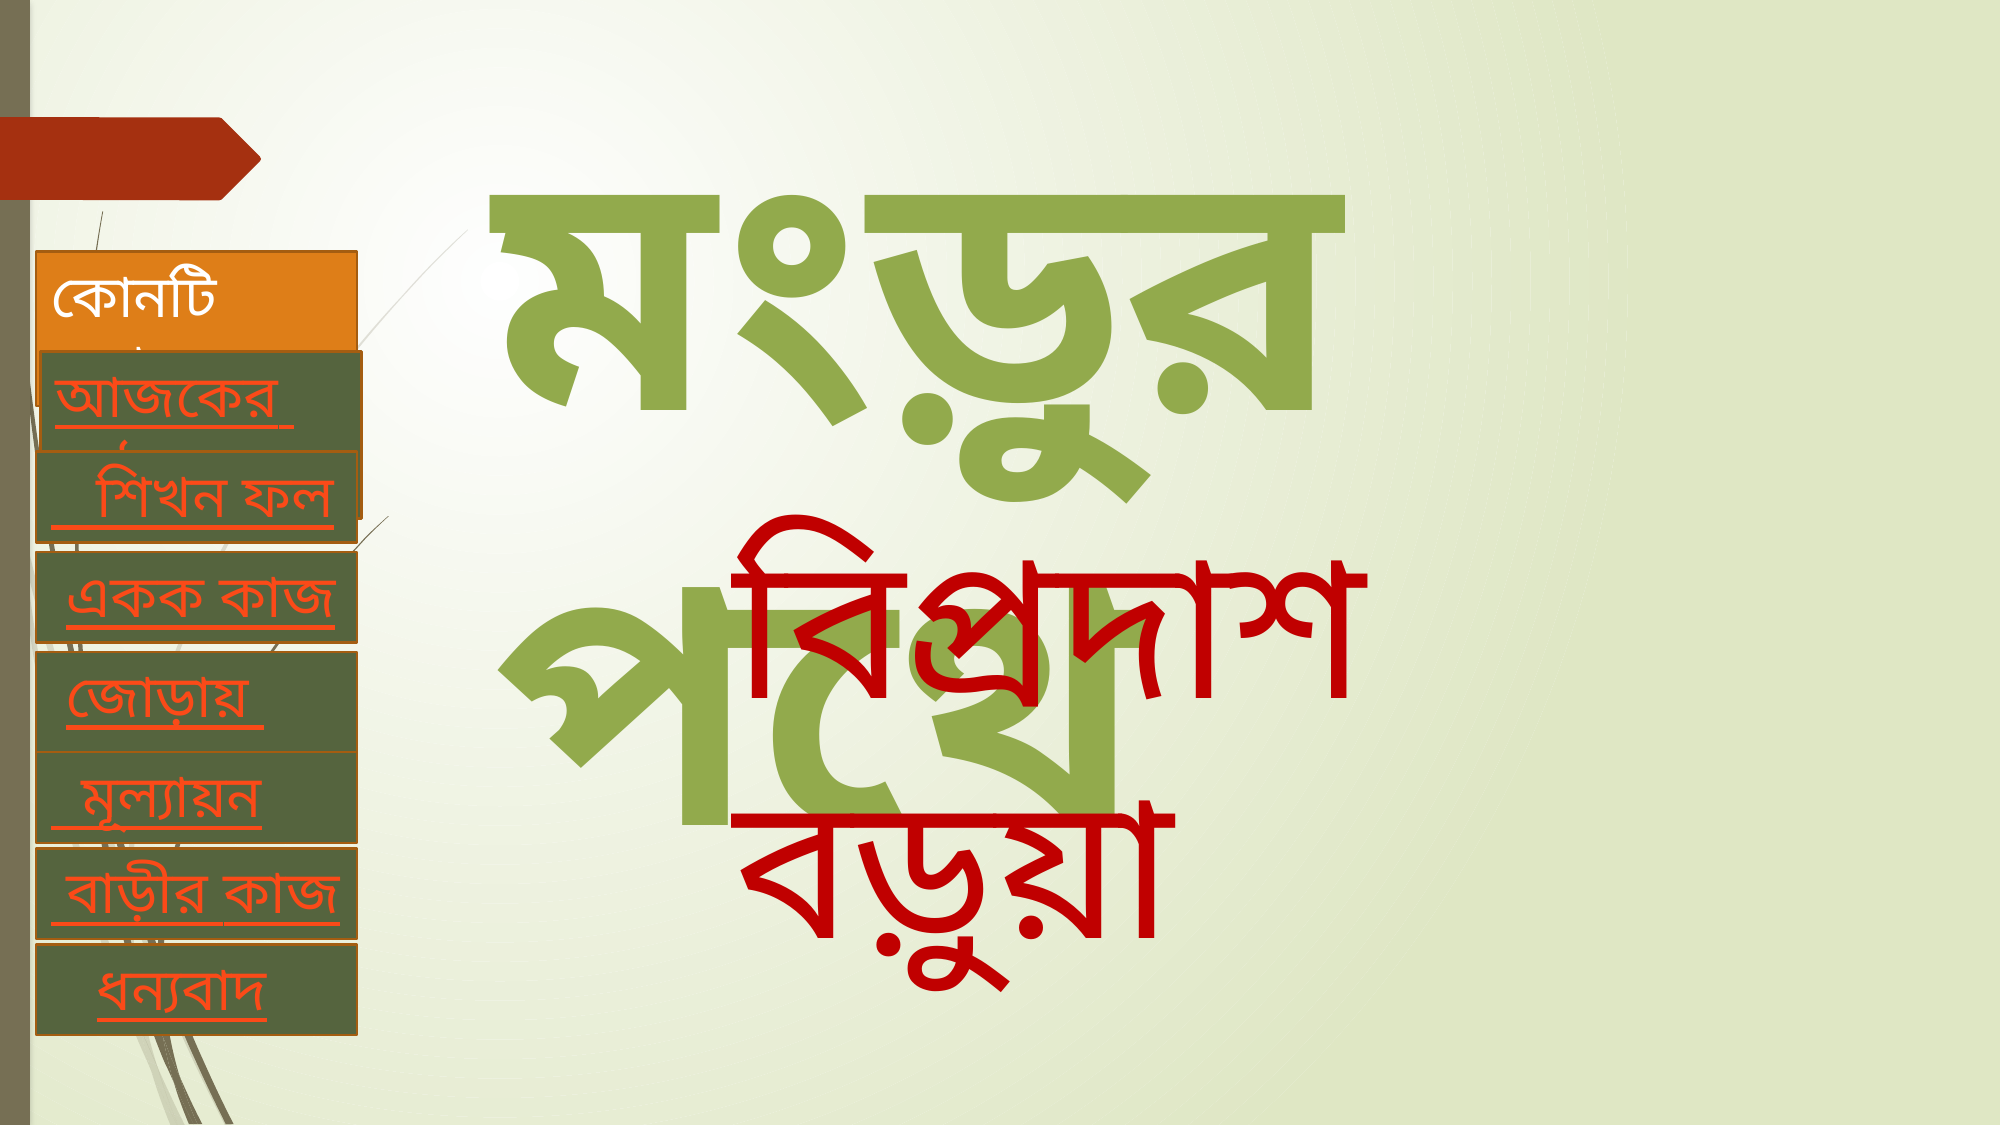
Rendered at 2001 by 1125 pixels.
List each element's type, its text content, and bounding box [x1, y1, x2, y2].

text_box বিপ্রদাশ বড়ুয়া [718, 491, 1838, 987]
text_box মংড়ুর পথে [479, 57, 1746, 903]
